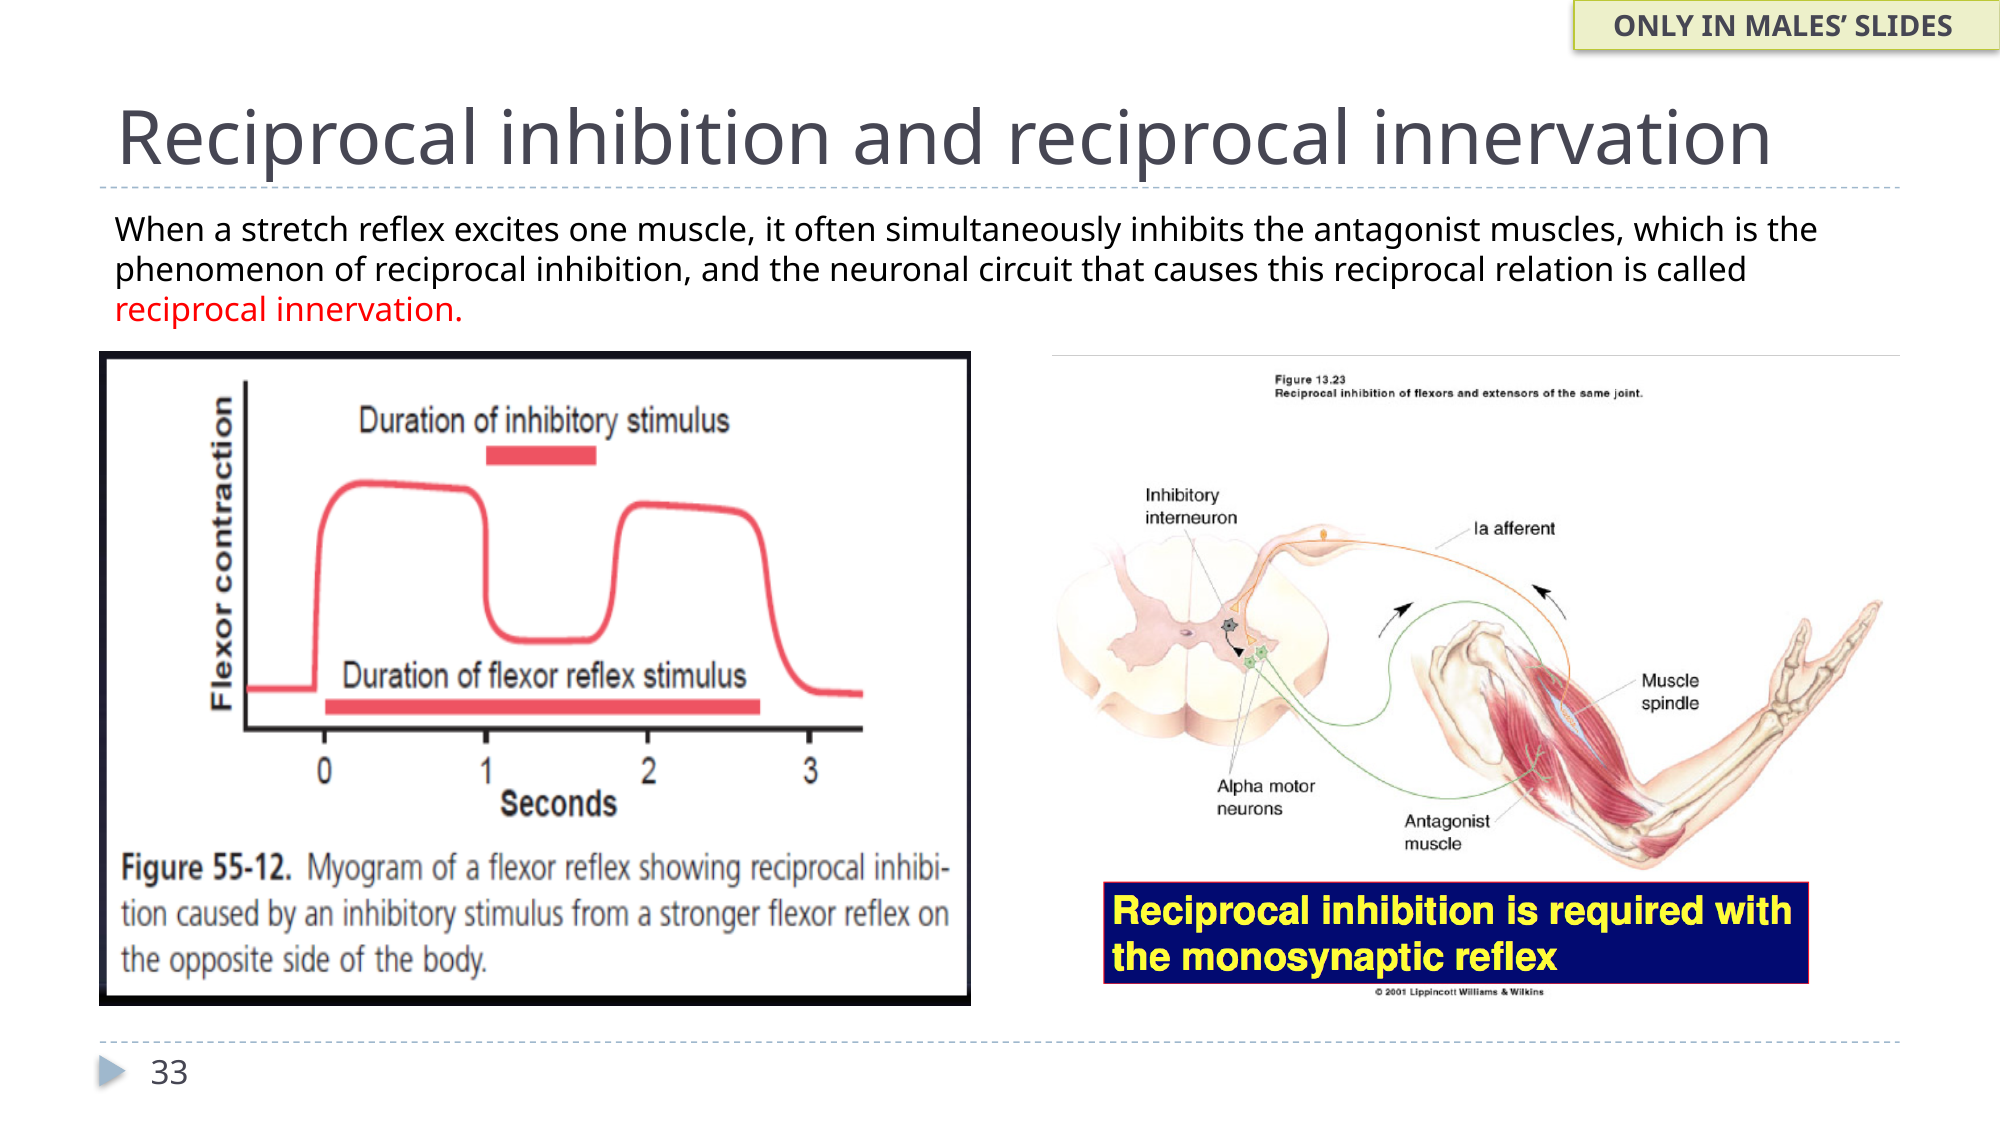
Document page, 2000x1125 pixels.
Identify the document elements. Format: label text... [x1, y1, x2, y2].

title Reciprocal inhibition and reciprocal innervation [99, 24, 1900, 188]
picture [99, 350, 972, 1006]
text_box When a stretch reflex excites one muscle, it often simultaneously inhibits the antagonist muscles, which is the phenomenon of reciprocal inhibition, and the neuronal circuit that causes this reciprocal relation is called reciprocal innervation. [99, 201, 1900, 376]
slide_number 33 [133, 1042, 568, 1103]
picture [1051, 350, 1900, 1006]
text_box ONLY IN MALES’ SLIDES [1573, 0, 2000, 50]
